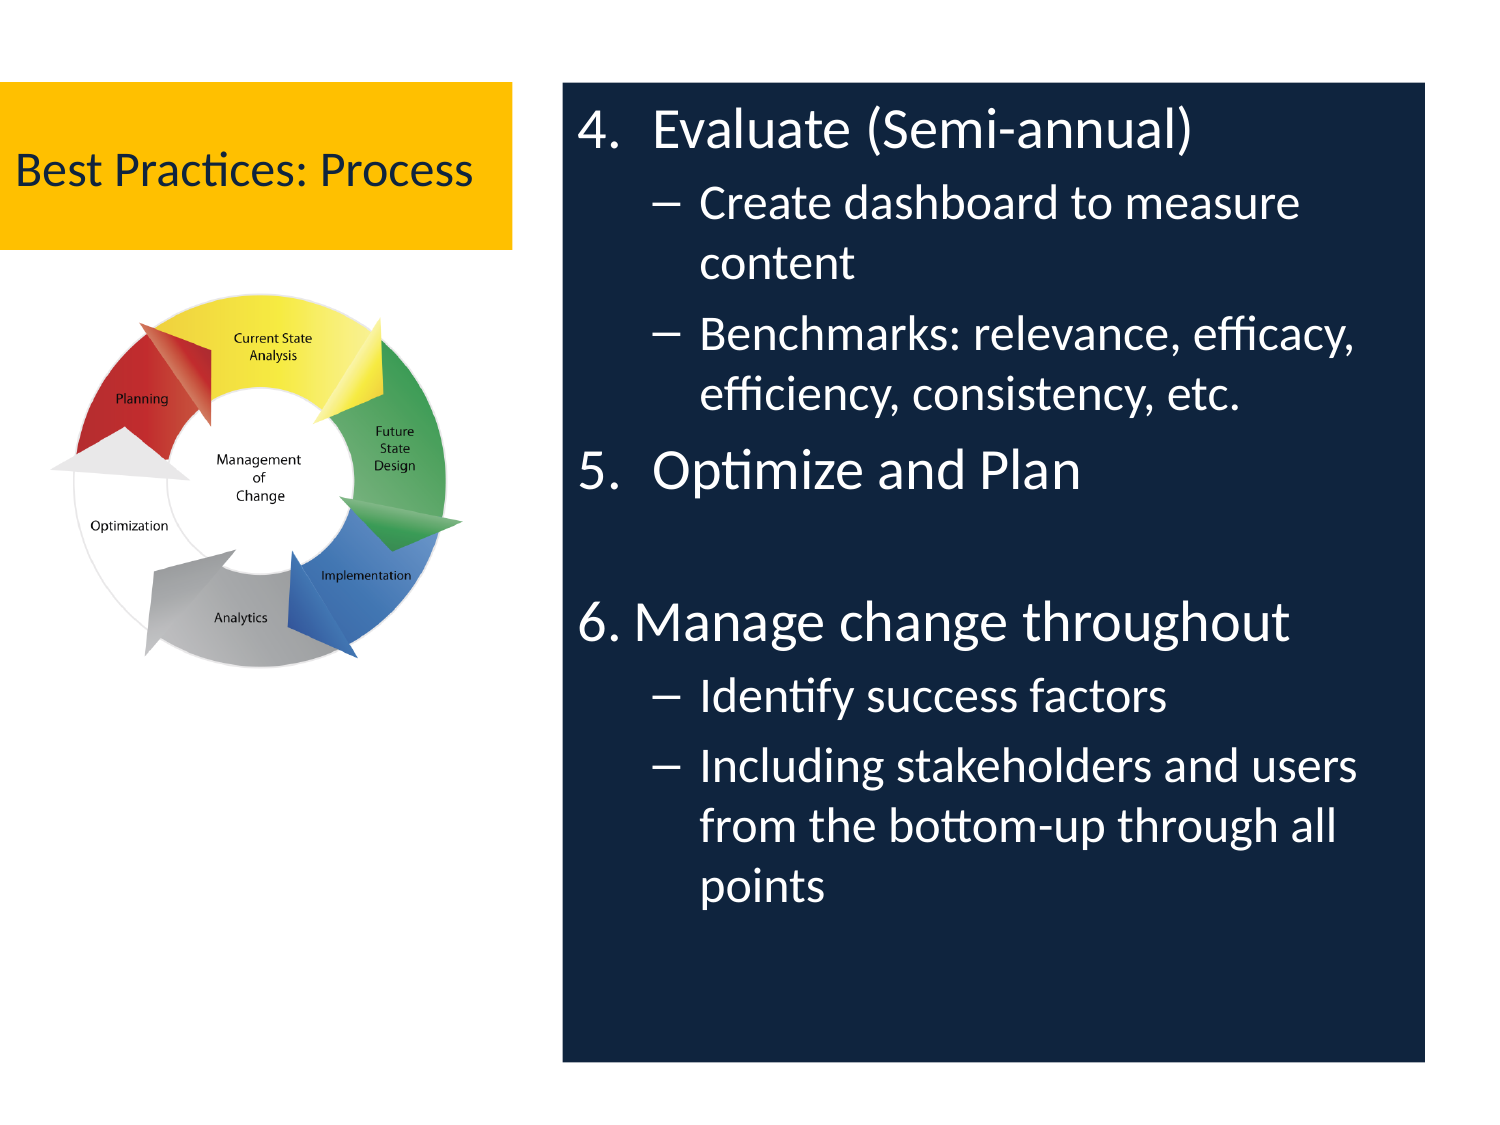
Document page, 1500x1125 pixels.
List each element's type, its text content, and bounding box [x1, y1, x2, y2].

list Evaluate (Semi-annual) Create dashboard to measure content Benchmarks: relevance, efficacy, efficiency, consistency, etc. Optimize and Plan Manage change throughout Identify success factors Including stakeholders and users from the bottom-up through all points [562, 82, 1425, 1063]
picture [49, 287, 463, 680]
title Best Practices: Process [0, 82, 513, 250]
